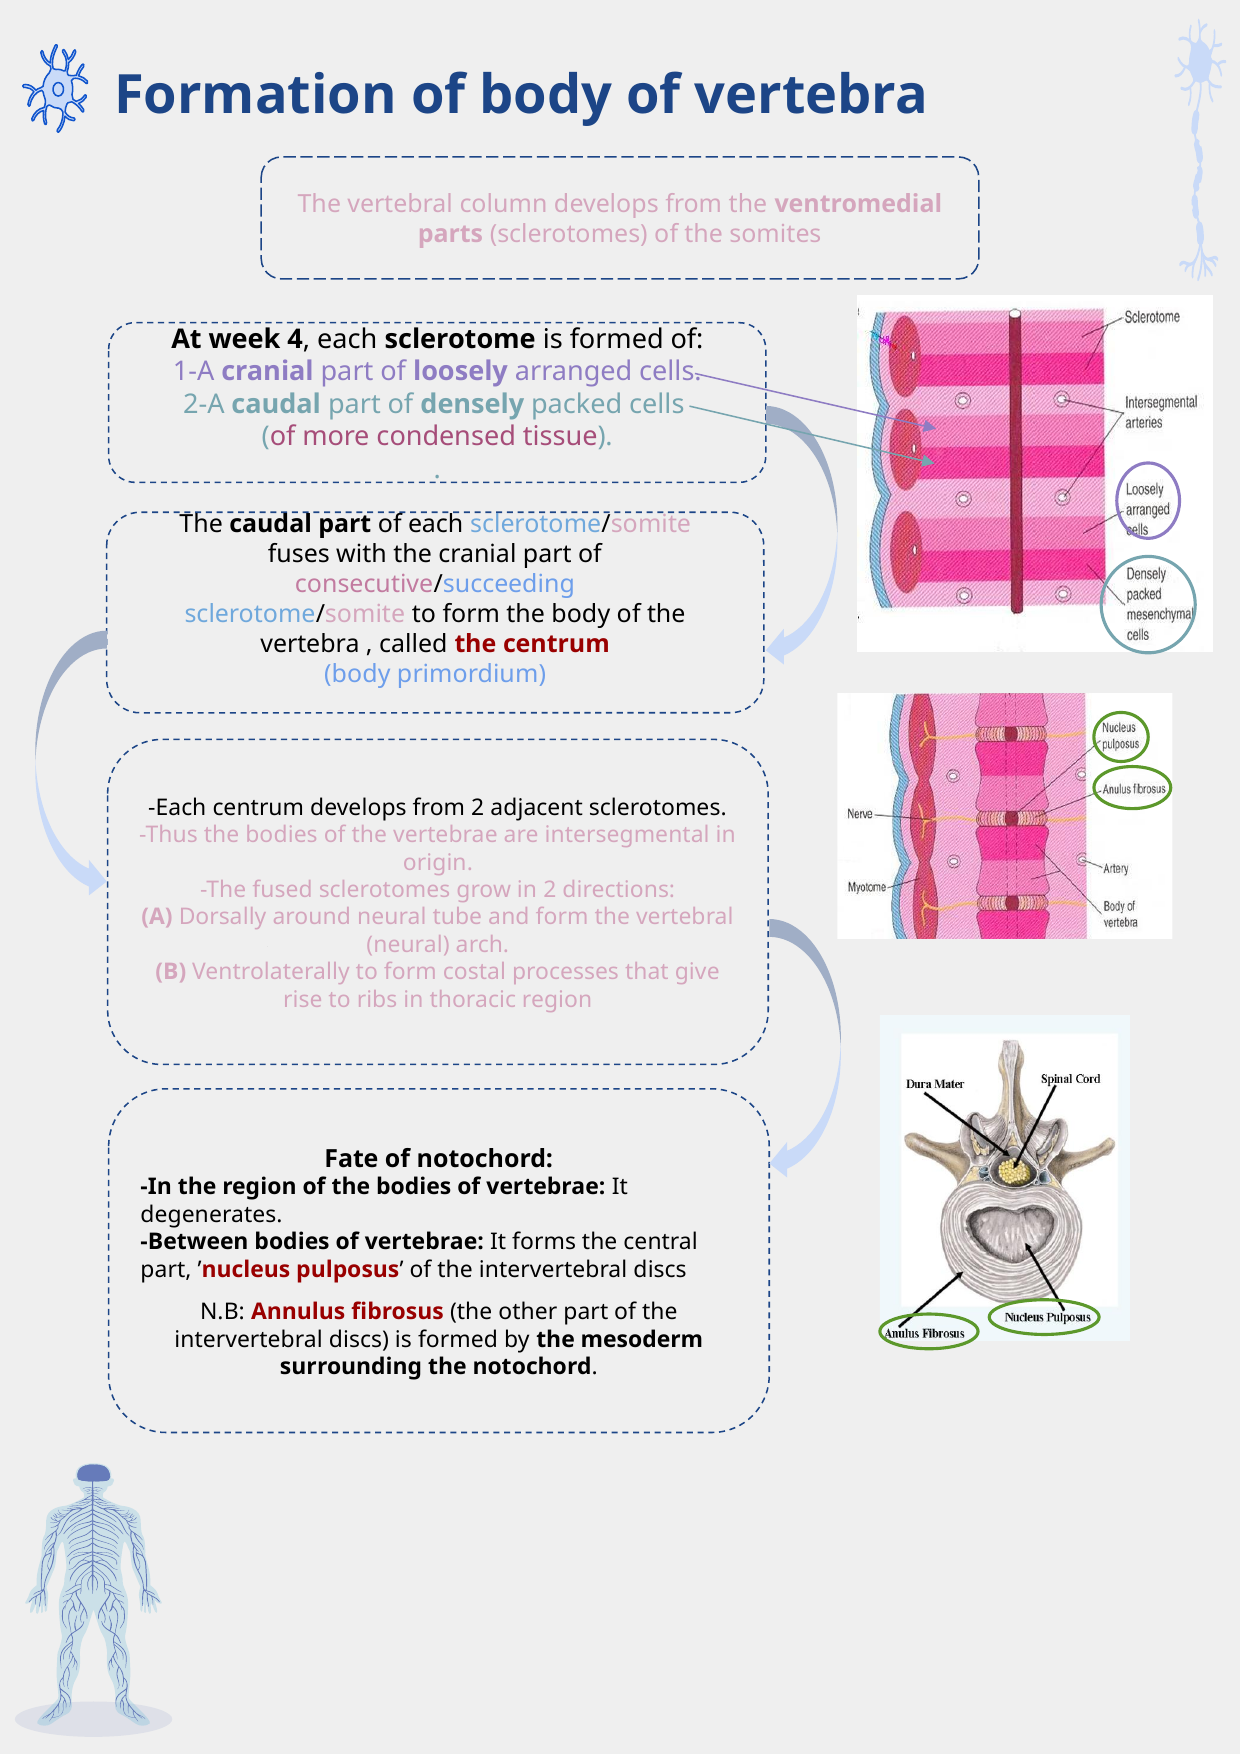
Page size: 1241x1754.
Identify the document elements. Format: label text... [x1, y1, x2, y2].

text_box Fate of notochord: -In the region of the bodies of vertebrae: It degenerates. -Between bodies of vertebrae: It forms the central part, ’nucleus pulposus’ of the intervertebral discs N.B: Annulus fibrosus (the other part of the intervertebral discs) is formed by the mesoderm surrounding the notochord. [108, 1088, 770, 1433]
text_box Formation of body of vertebra [99, 44, 964, 140]
picture [857, 294, 1213, 652]
text_box At week 4, each sclerotome is formed of: 1-A cranial part of loosely arranged cells. 2-A caudal part of densely packed cells (of more condensed tissue). . [108, 322, 766, 483]
text_box The caudal part of each sclerotome/somite fuses with the cranial part of consecutive/succeeding sclerotome/somite to form the body of the vertebra , called the centrum (body primordium) [106, 512, 764, 713]
picture [837, 693, 1173, 940]
text_box [769, 919, 841, 1178]
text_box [1174, 18, 1227, 282]
text_box The vertebral column develops from the ventromedial parts (sclerotomes) of the somites [261, 156, 979, 279]
text_box -Each centrum develops from 2 adjacent sclerotomes. -Thus the bodies of the vertebrae are intersegmental in origin. -The fused sclerotomes grow in 2 directions: (A) Dorsally around neural tube and form the vertebral (neural) arch. (B) Ventrolaterally to form costal processes that give rise to ribs in thoracic region [107, 739, 769, 1065]
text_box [694, 373, 937, 407]
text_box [689, 405, 935, 464]
text_box [765, 472, 838, 665]
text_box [14, 1463, 173, 1738]
picture [879, 1015, 1131, 1341]
text_box [35, 630, 107, 896]
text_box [22, 44, 89, 133]
